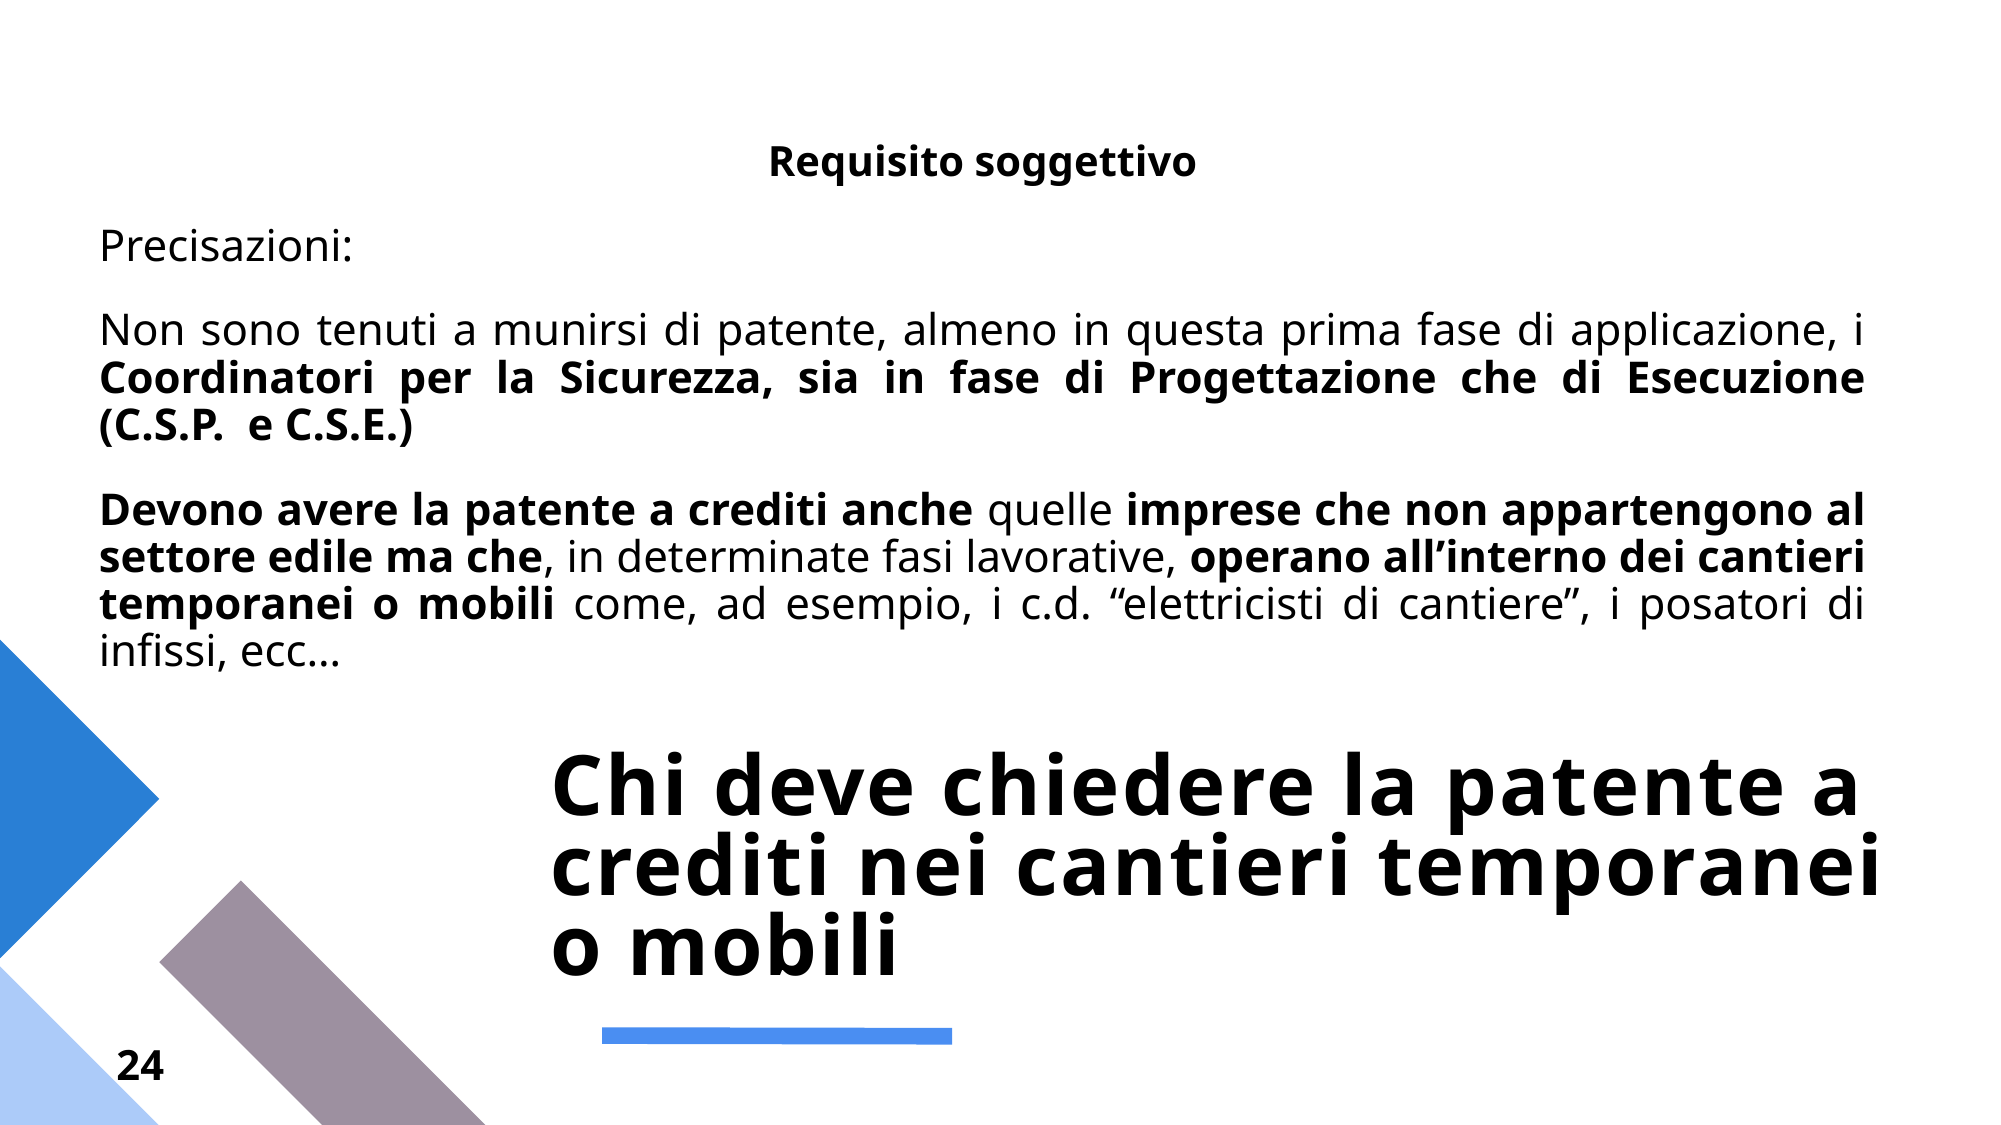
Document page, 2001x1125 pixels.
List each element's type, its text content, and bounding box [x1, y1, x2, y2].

title Chi deve chiedere la patente a crediti nei cantieri temporanei o mobili [550, 764, 1903, 992]
slide_number 24 [97, 1038, 184, 1080]
list Requisito soggettivo Precisazioni: Non sono tenuti a munirsi di patente, almeno in questa prima fase di applicazione, i Coordinatori per la Sicurezza, sia in fase di Progettazione che di Esecuzione (C.S.P. e C.S.E.) Devono avere la patente a crediti anche quelle imprese che non appartengono al settore edile ma che, in determinate fasi lavorative, operano all’interno dei cantieri temporanei o mobili come, ad esempio, i c.d. “elettricisti di cantiere”, i posatori di infissi, ecc… [99, 95, 1882, 752]
